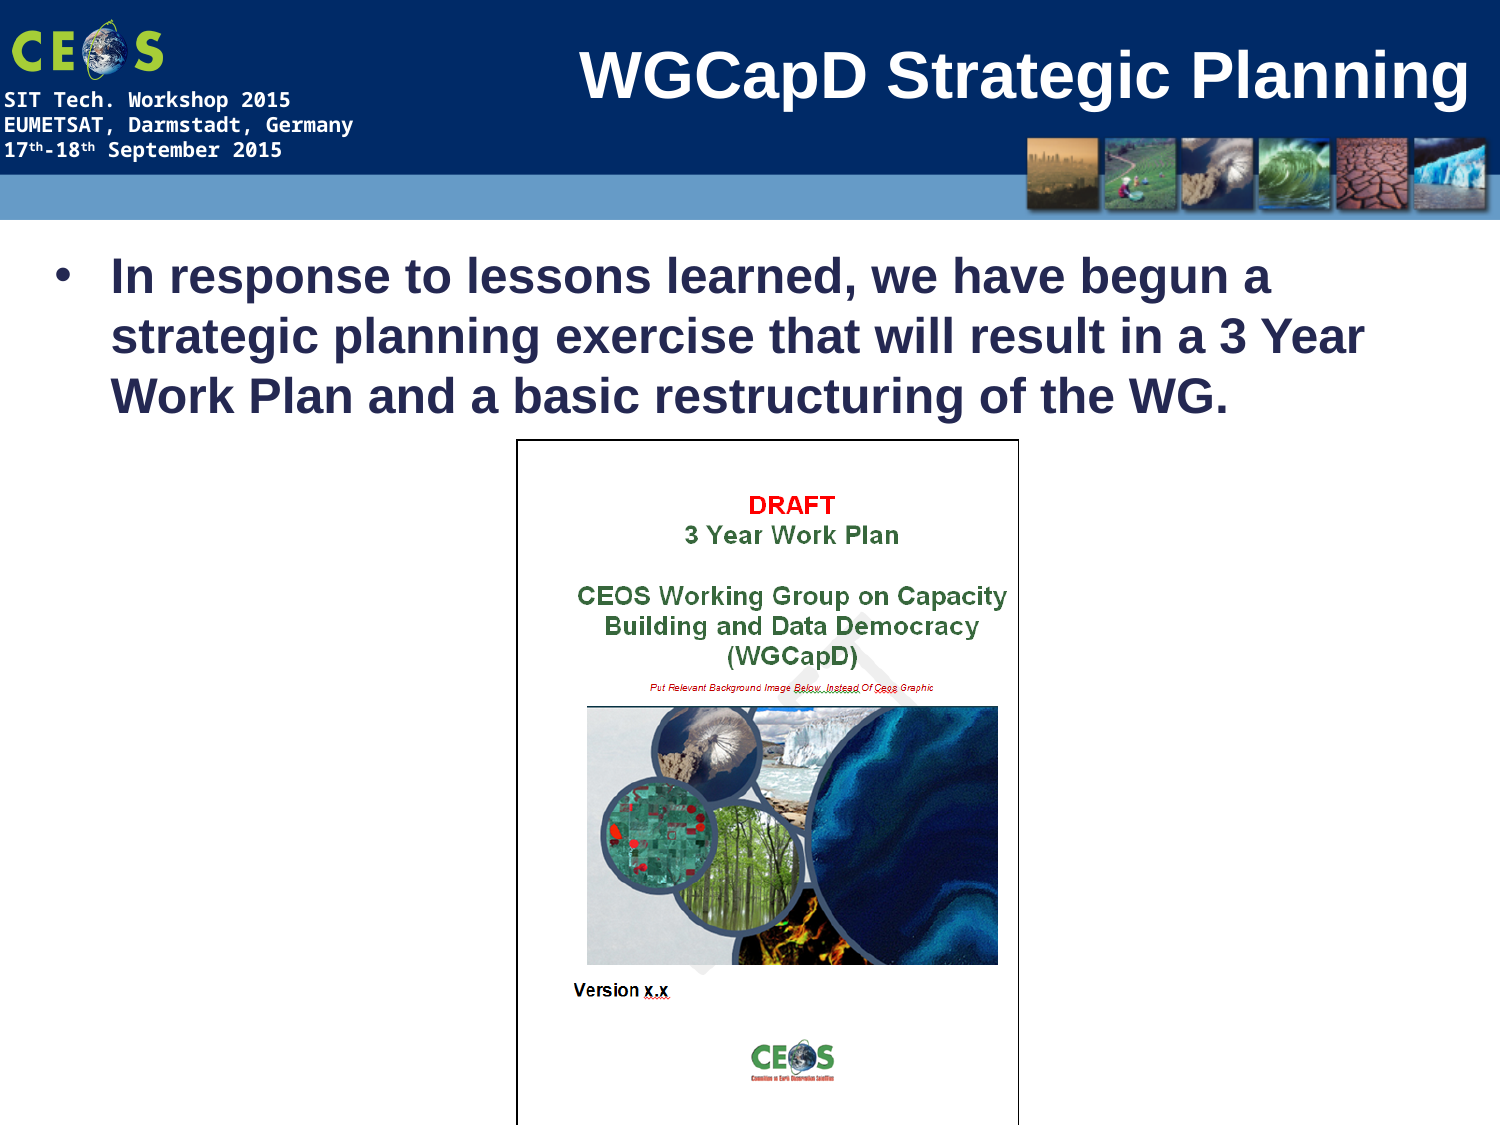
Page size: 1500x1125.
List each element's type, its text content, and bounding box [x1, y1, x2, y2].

picture [517, 440, 1018, 1125]
picture [0, 0, 1500, 220]
list In response to lessons learned, we have begun a strategic planning exercise that will result in a 3 Year Work Plan and a basic restructuring of the WG. [39, 236, 1465, 1078]
title WGCapD Strategic Planning [350, 30, 1488, 114]
